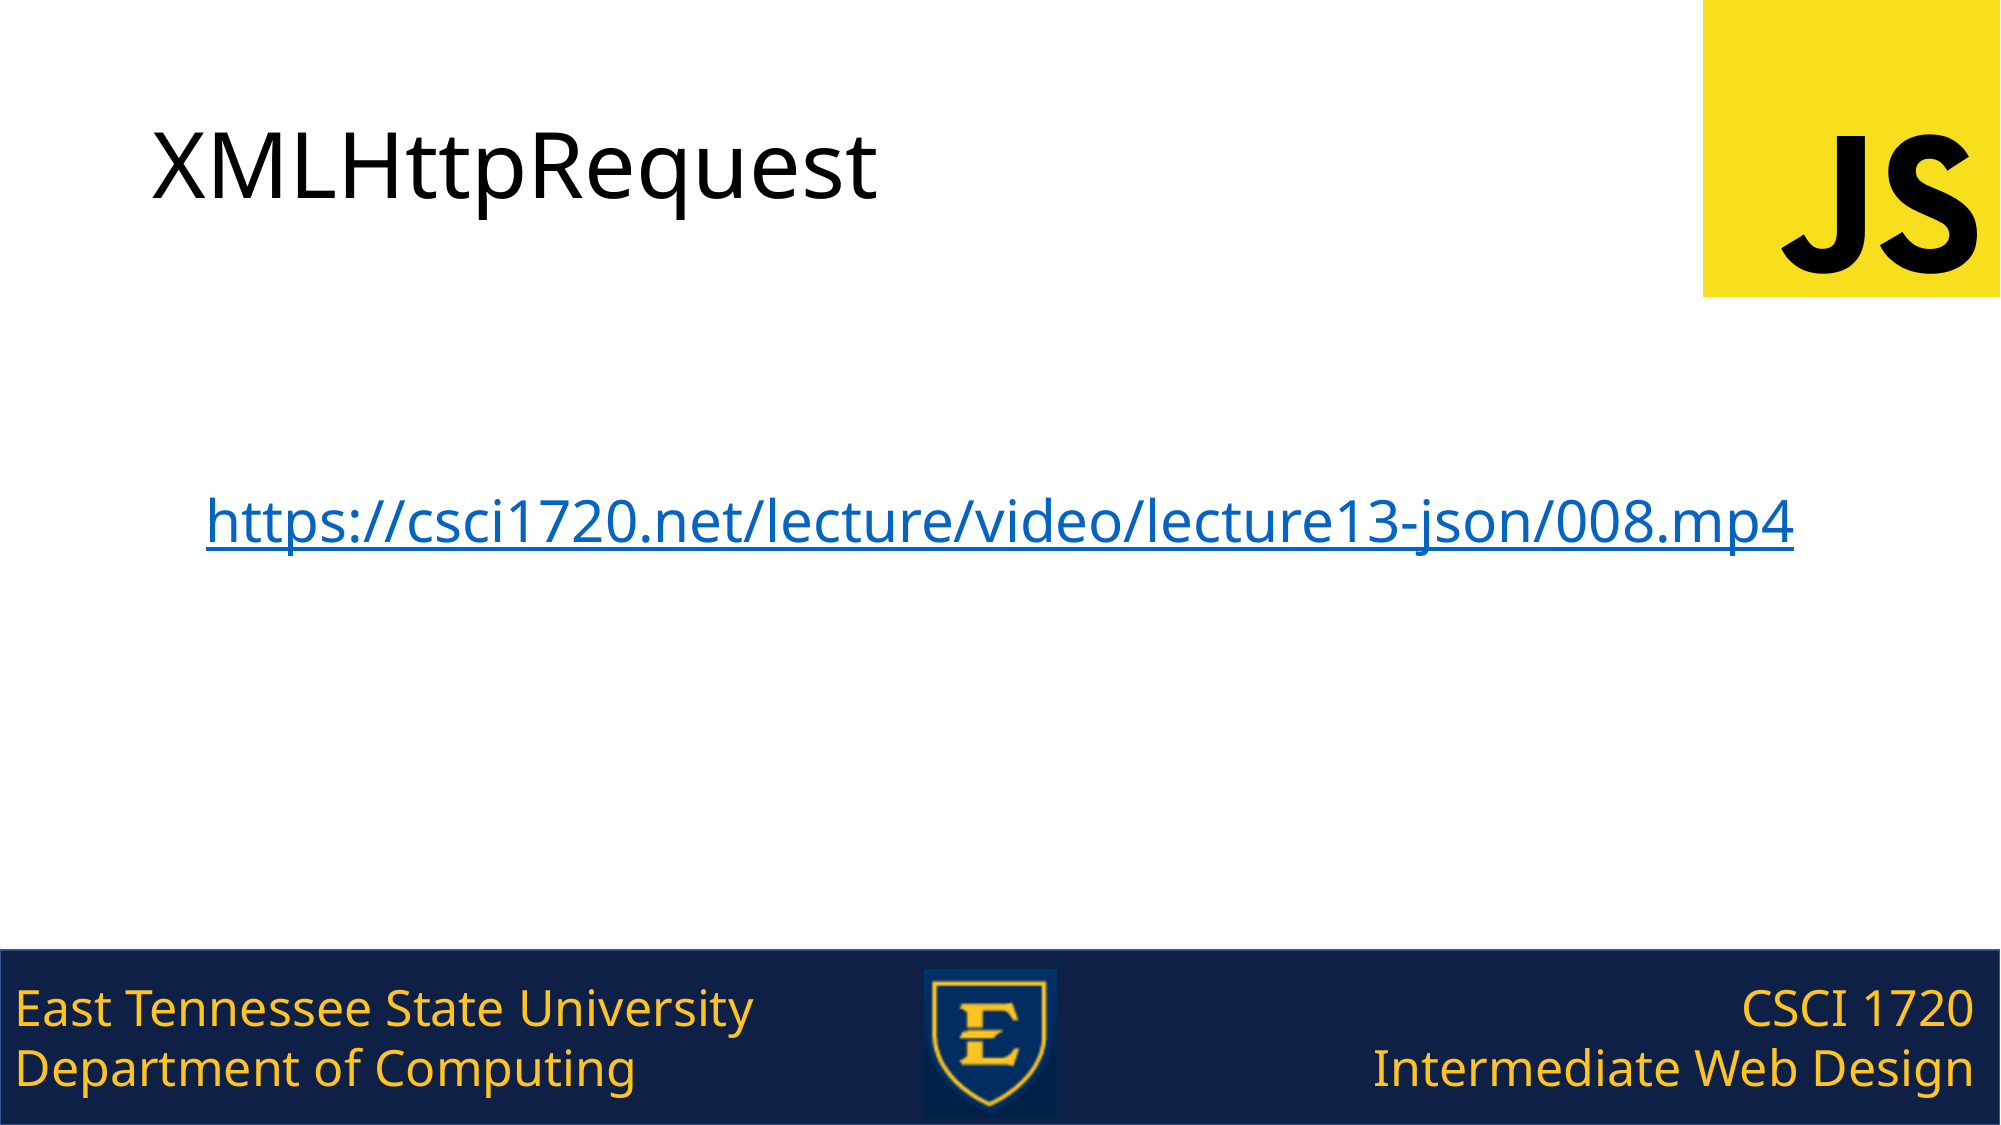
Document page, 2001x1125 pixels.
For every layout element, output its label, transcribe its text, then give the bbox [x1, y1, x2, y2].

text_box [0, 949, 2000, 1125]
text_box East Tennessee State University Department of Computing [0, 969, 780, 1104]
text_box CSCI 1720 Intermediate Web Design [1210, 969, 1991, 1104]
title XMLHttpRequest [137, 59, 1703, 278]
picture [924, 969, 1057, 1118]
picture [1703, 0, 2000, 297]
text_box https://csci1720.net/lecture/video/lecture13-json/008.mp4 [190, 476, 1809, 571]
